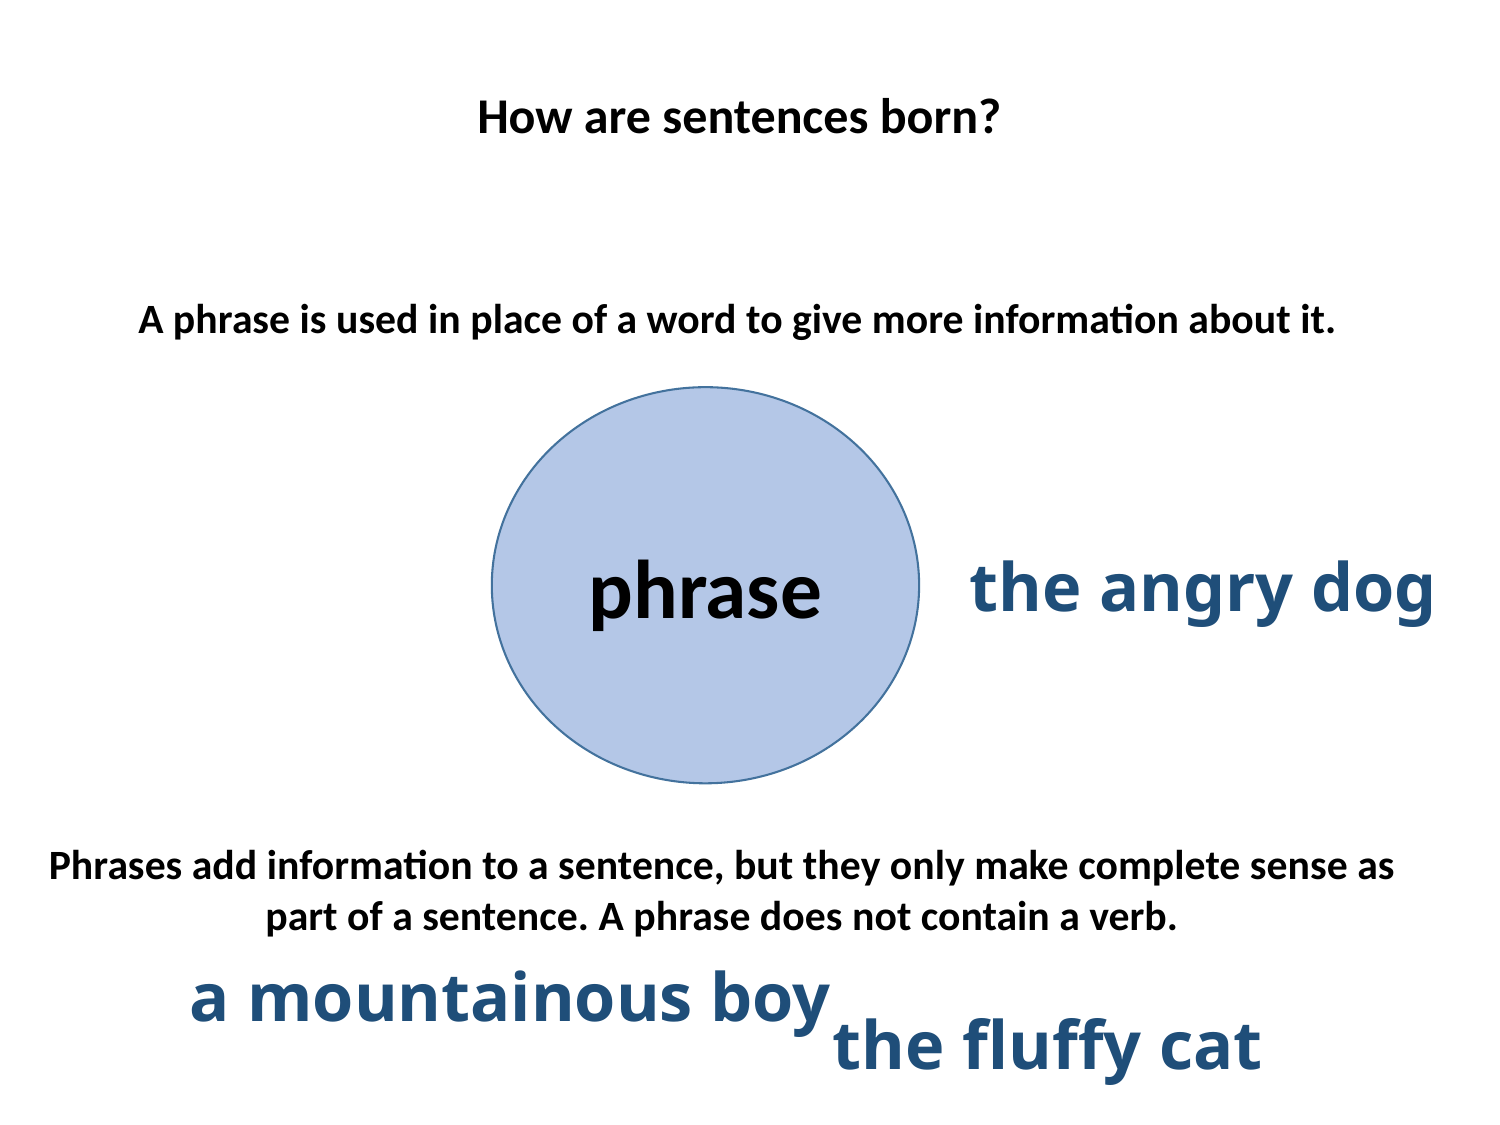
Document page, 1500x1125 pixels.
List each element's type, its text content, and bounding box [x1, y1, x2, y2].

text_box the angry dog [955, 537, 1452, 632]
text_box How are sentences born? [33, 75, 1446, 151]
text_box a mountainous boy [175, 947, 846, 1042]
text_box phrase [490, 386, 921, 785]
text_box the fluffy cat [818, 995, 1278, 1090]
text_box A phrase is used in place of a word to give more information about it. [15, 284, 1460, 350]
text_box Phrases add information to a sentence, but they only make complete sense as part of a sentence. A phrase does not contain a verb. [0, 830, 1445, 946]
